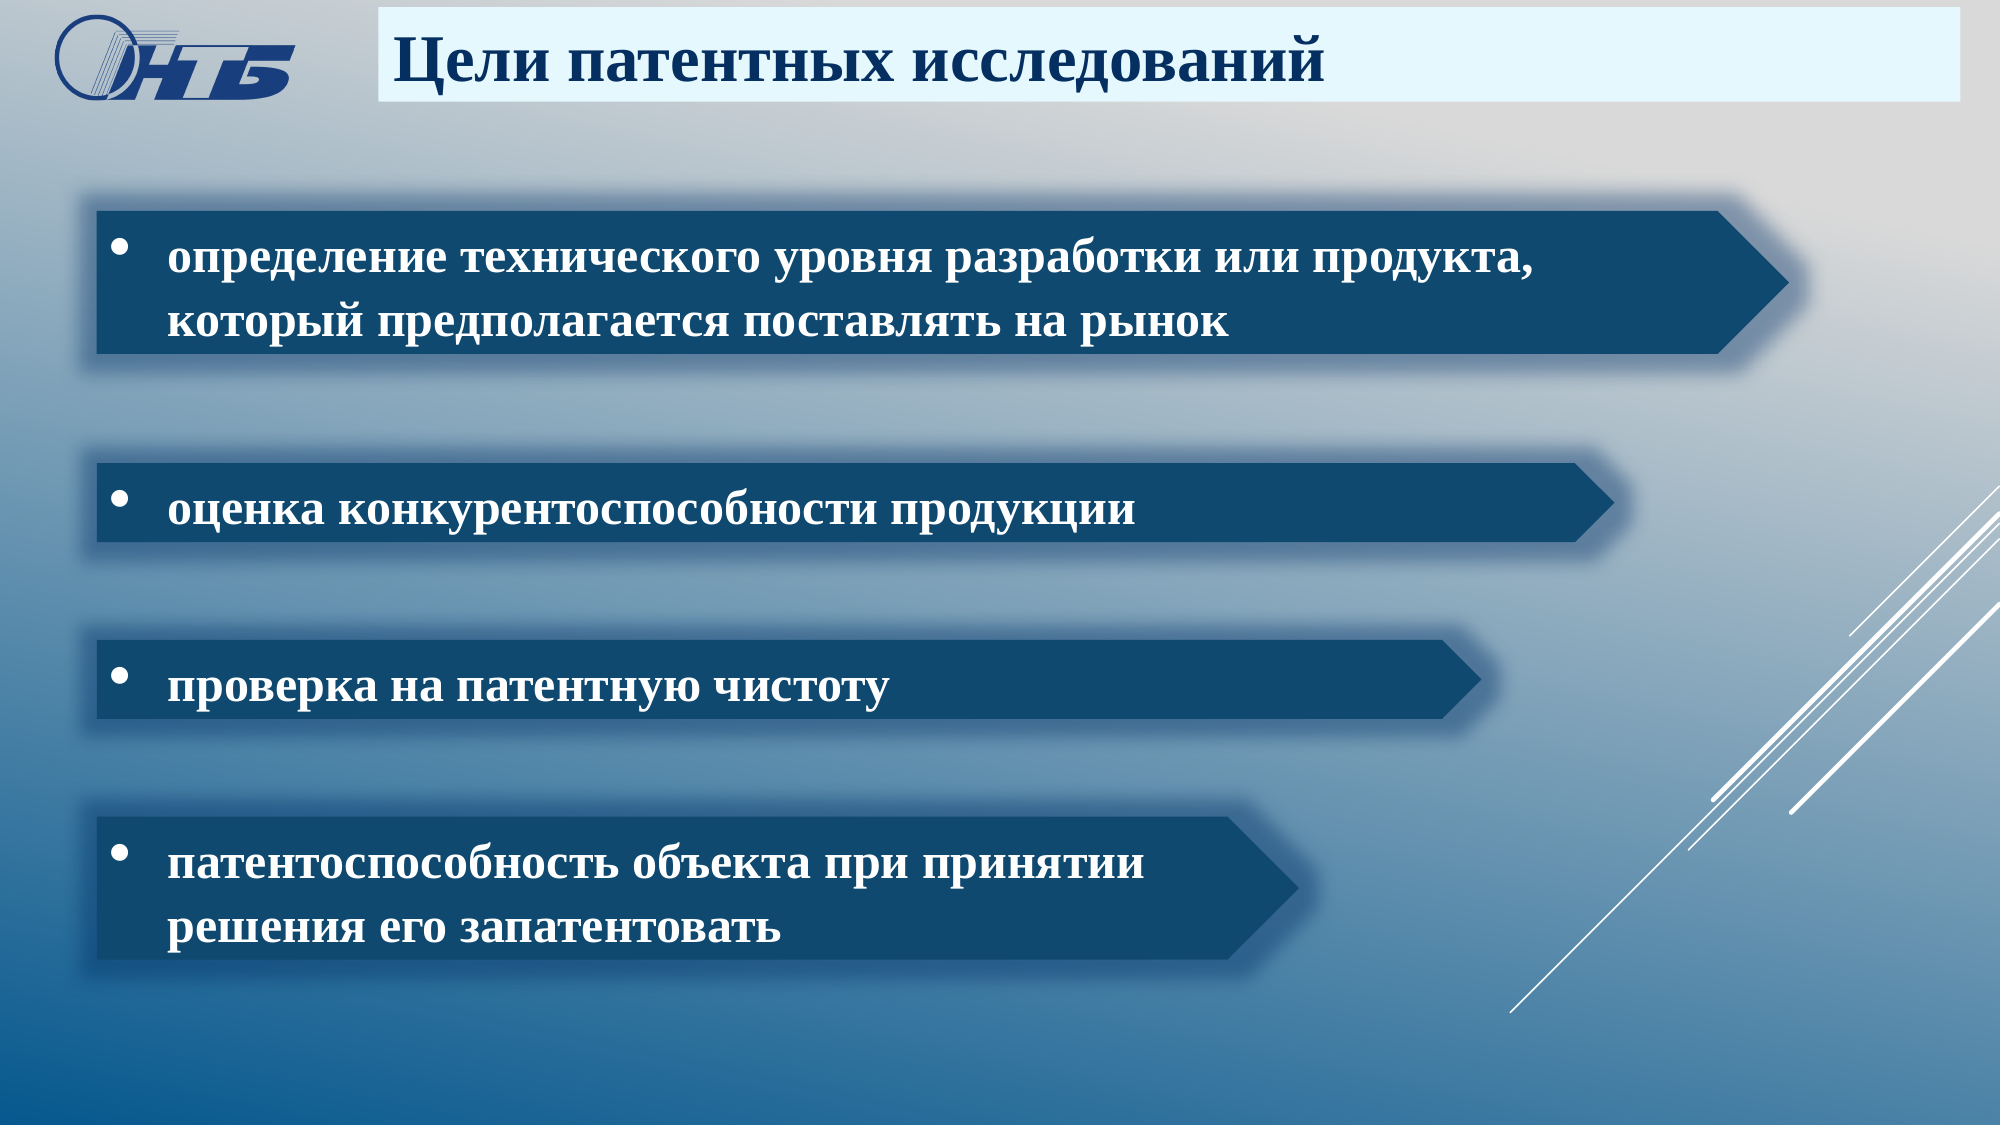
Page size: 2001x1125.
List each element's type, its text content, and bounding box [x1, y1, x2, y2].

picture [18, 9, 297, 101]
text_box патентоспособность объекта при принятии решения его запатентовать [96, 816, 1299, 960]
text_box оценка конкурентоспособности продукции [96, 463, 1615, 543]
text_box проверка на патентную чистоту [96, 639, 1482, 719]
text_box определение технического уровня разработки или продукта, который предполагается поставлять на рынок [96, 210, 1790, 354]
text_box Цели патентных исследований [378, 7, 1961, 102]
